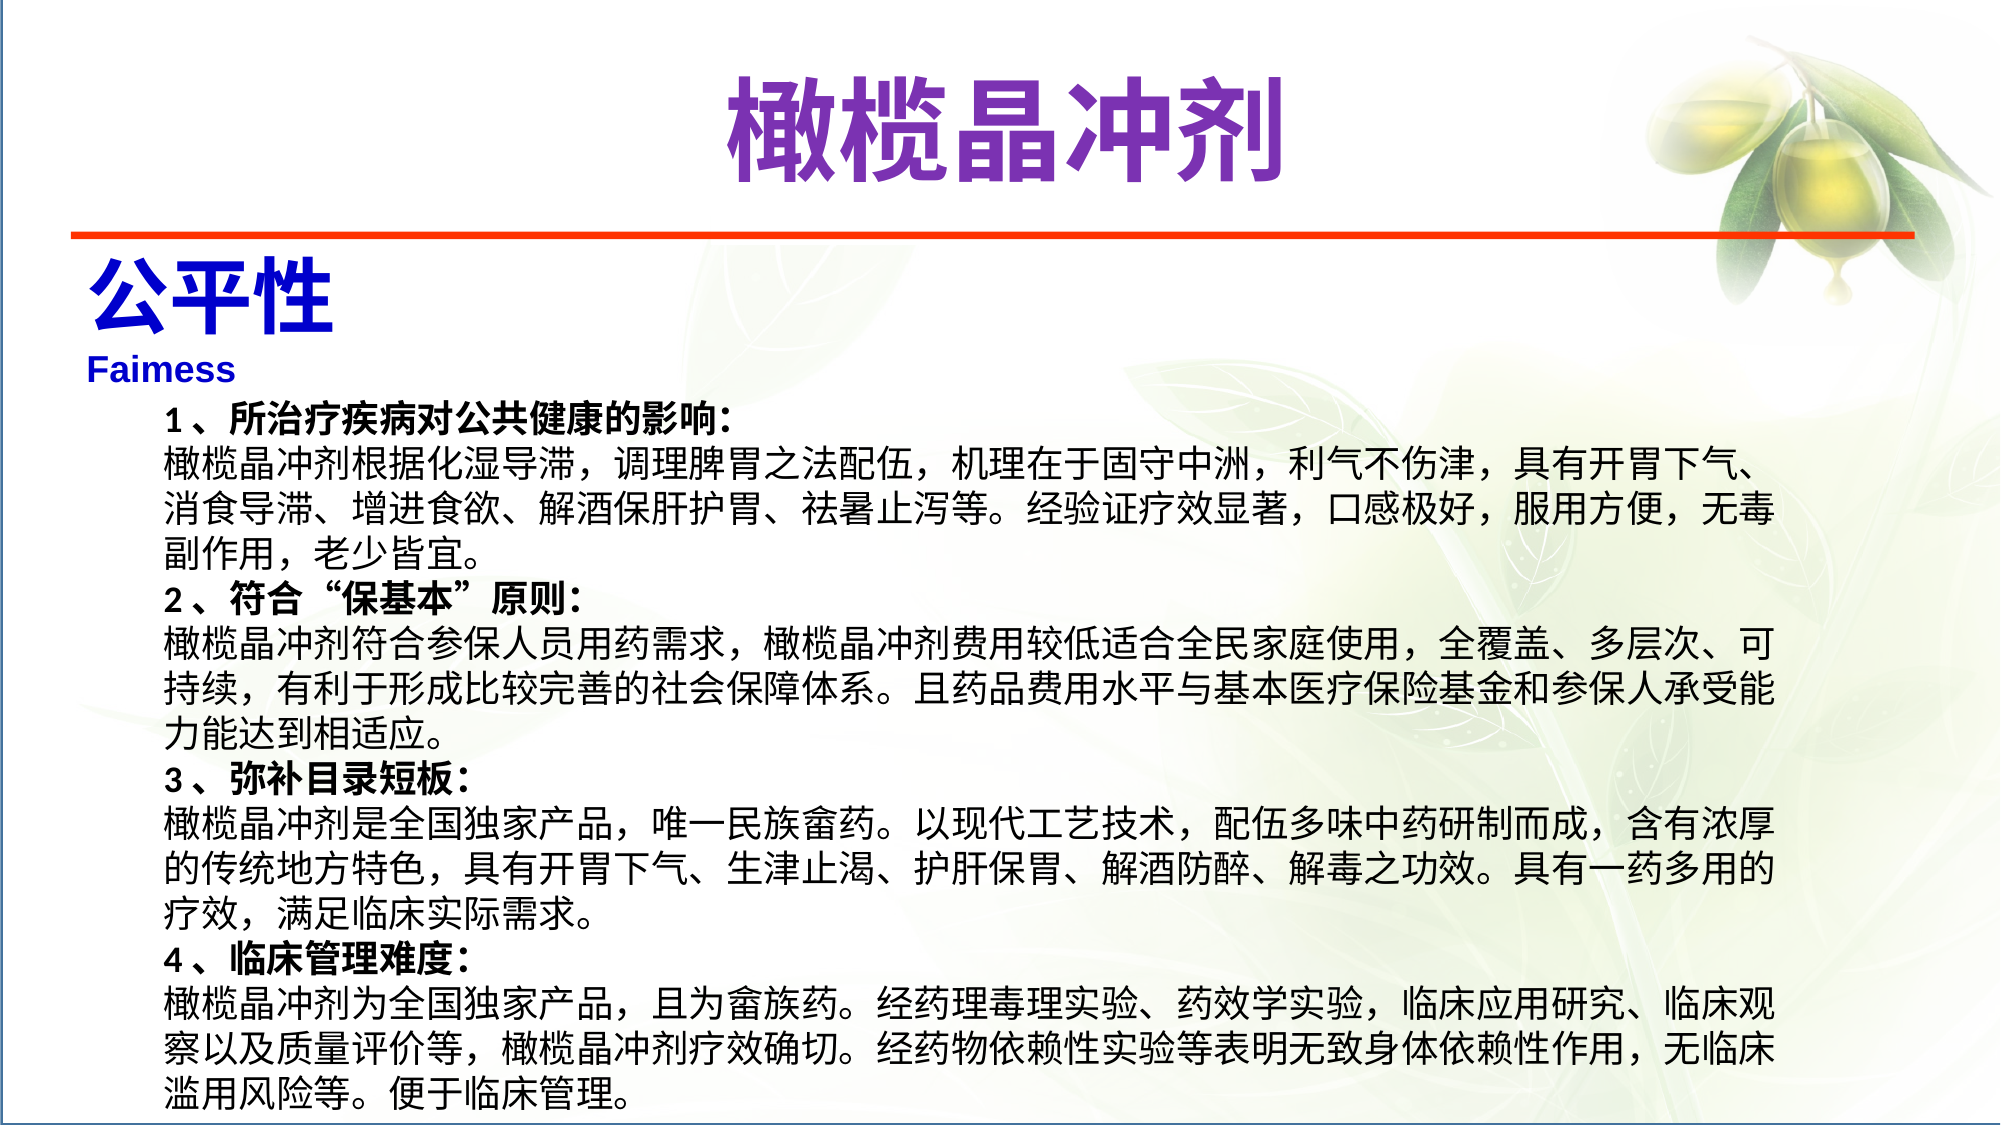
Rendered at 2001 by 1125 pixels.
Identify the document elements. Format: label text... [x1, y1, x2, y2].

text_box 橄榄晶冲剂 [710, 27, 1387, 231]
text_box 公平性 Faimess [71, 240, 615, 397]
text_box [70, 231, 1915, 240]
text_box 1、所治疗疾病对公共健康的影响： 橄榄晶冲剂根据化湿导滞，调理脾胃之法配伍，机理在于固守中洲，利气不伤津，具有开胃下气、消食导滞、增进食欲、解酒保肝护胃、祛暑止泻等。经验证疗效显著，口感极好，服用方便，无毒副作用，老少皆宜。 2、符合“保基本”原则： 橄榄晶冲剂符合参保人员用药需求，橄榄晶冲剂费用较低适合全民家庭使用，全覆盖、多层次、可持续，有利于形成比较完善的社会保障体系。且药品费用水平与基本医疗保险基金和参保人承受能力能达到相适应。 3、弥补目录短板： 橄榄晶冲剂是全国独家产品，唯一民族畲药。以现代工艺技术，配伍多味中药研制而成，含有浓厚的传统地方特色，具有开胃下气、生津止渴、护肝保胃、解酒防醉、解毒之功效。具有一药多用的疗效，满足临床实际需求。 4、临床管理难度： 橄榄晶冲剂为全国独家产品，且为畲族药。经药理毒理实验、药效学实验，临床应用研究、临床观察以及质量评价等，橄榄晶冲剂疗效确切。经药物依赖性实验等表明无致身体依赖性作用，无临床滥用风险等。便于临床管理。 [148, 387, 1805, 1125]
text_box 橄榄晶冲剂 [710, 240, 1387, 246]
